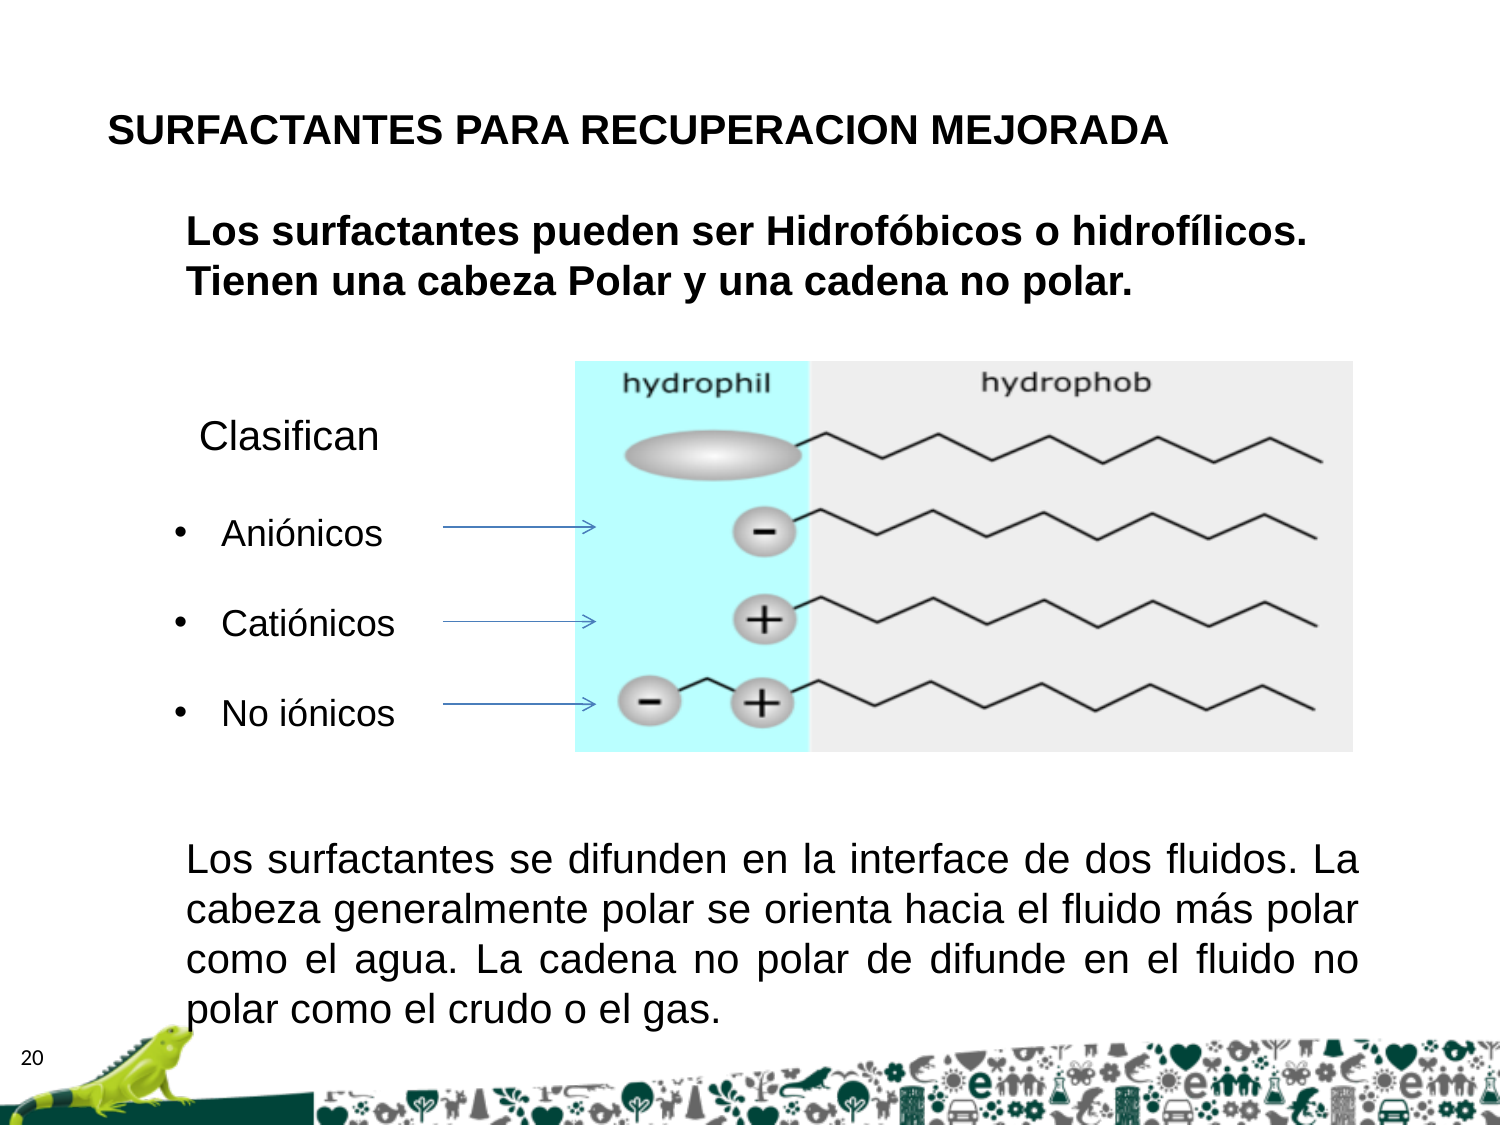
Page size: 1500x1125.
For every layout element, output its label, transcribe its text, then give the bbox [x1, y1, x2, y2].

text_box Los surfactantes se difunden en la interface de dos fluidos. La cabeza generalmente polar se orienta hacia el fluido más polar como el agua. La cadena no polar de difunde en el fluido no polar como el crudo o el gas. [171, 824, 1375, 1040]
text_box Clasifican Aniónicos Catiónicos No iónicos [159, 401, 420, 742]
picture [575, 361, 1353, 752]
slide_number 20 [5, 1035, 113, 1083]
picture [0, 1023, 1500, 1125]
text_box Los surfactantes pueden ser Hidrofóbicos o hidrofílicos. Tienen una cabeza Polar y una cadena no polar. [171, 196, 1375, 311]
text_box SURFACTANTES PARA RECUPERACION MEJORADA [17, 95, 1483, 160]
